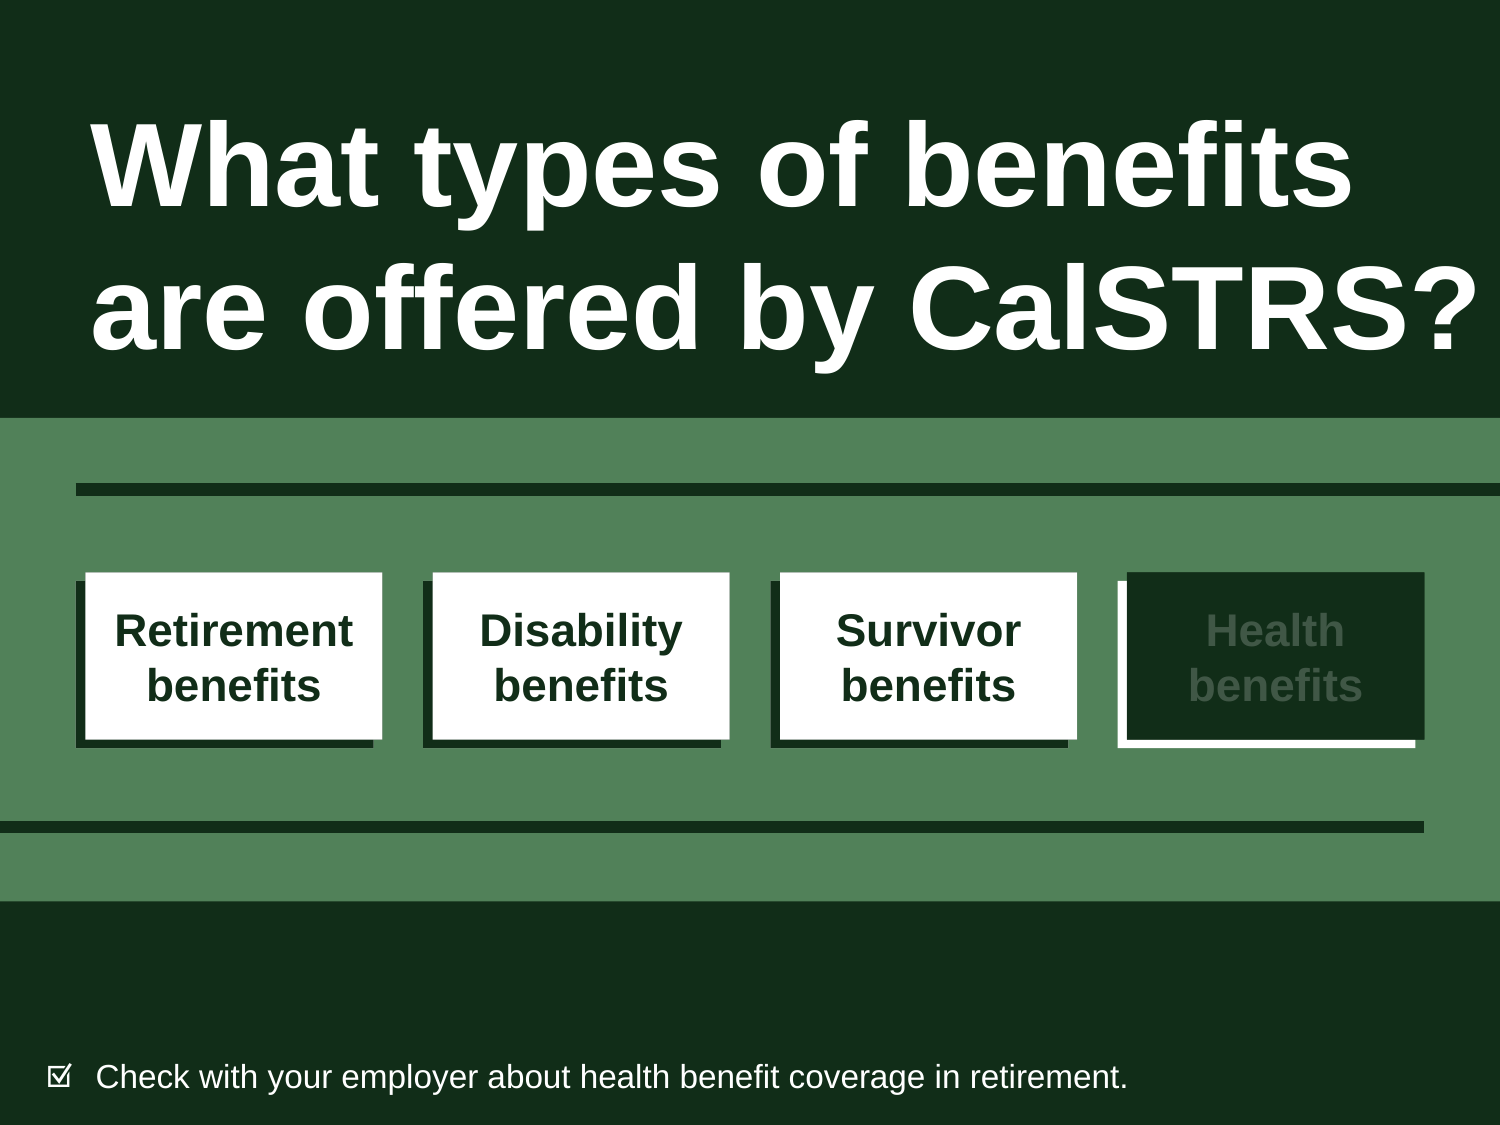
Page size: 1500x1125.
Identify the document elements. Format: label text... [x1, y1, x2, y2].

text_box [0, 417, 1500, 902]
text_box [1117, 572, 1425, 749]
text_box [422, 572, 730, 749]
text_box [75, 572, 383, 749]
text_box Check with your employer about health benefit coverage in retirement. [33, 1047, 1473, 1103]
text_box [770, 572, 1078, 749]
picture [48, 1063, 72, 1087]
text_box What types of benefits are offered by CalSTRS? [75, 69, 1500, 392]
